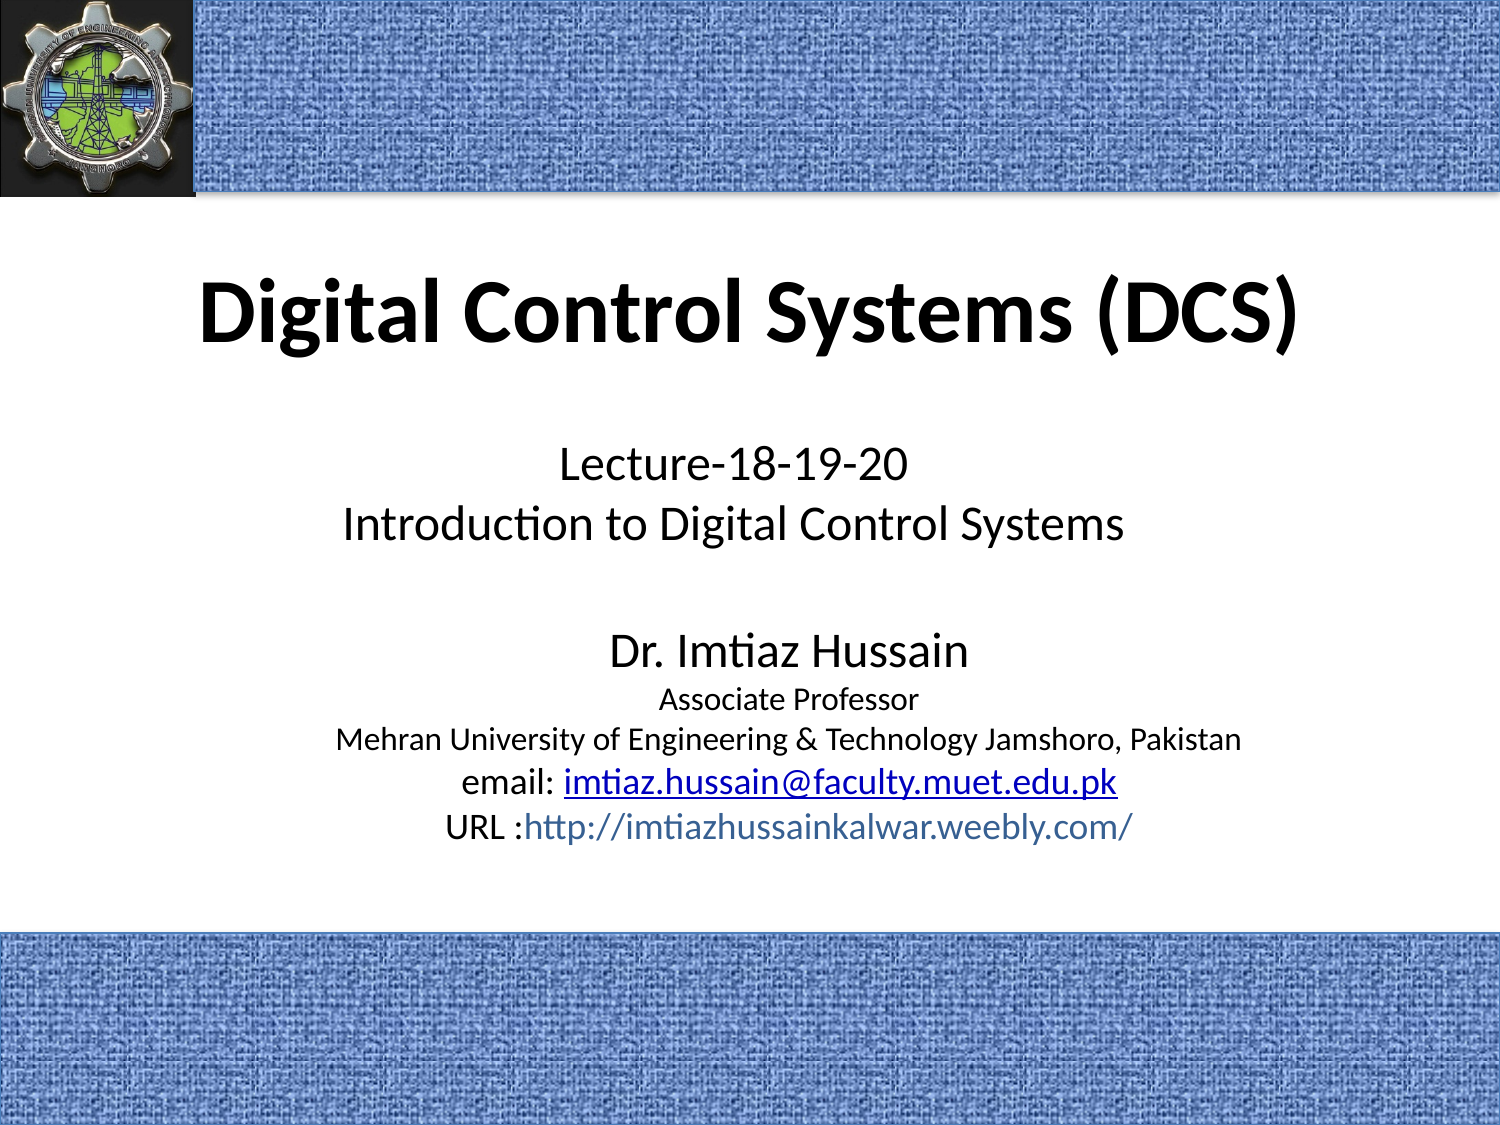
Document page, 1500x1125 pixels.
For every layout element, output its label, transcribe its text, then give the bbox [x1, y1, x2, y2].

title Digital Control Systems (DCS) [75, 212, 1425, 400]
picture [0, 0, 196, 198]
text_box Lecture-18-19-20 Introduction to Digital Control Systems [327, 423, 1140, 559]
text_box [0, 932, 1500, 1125]
slide_number 1 [1074, 1042, 1425, 1103]
text_box [198, 0, 1500, 192]
text_box Dr. Imtiaz Hussain Associate Professor Mehran University of Engineering & Technology Jamshoro, Pakistan email: imtiaz.hussain@faculty.muet.edu.pk URL :http://imtiazhussainkalwar.weebly.com/ [308, 609, 1270, 855]
